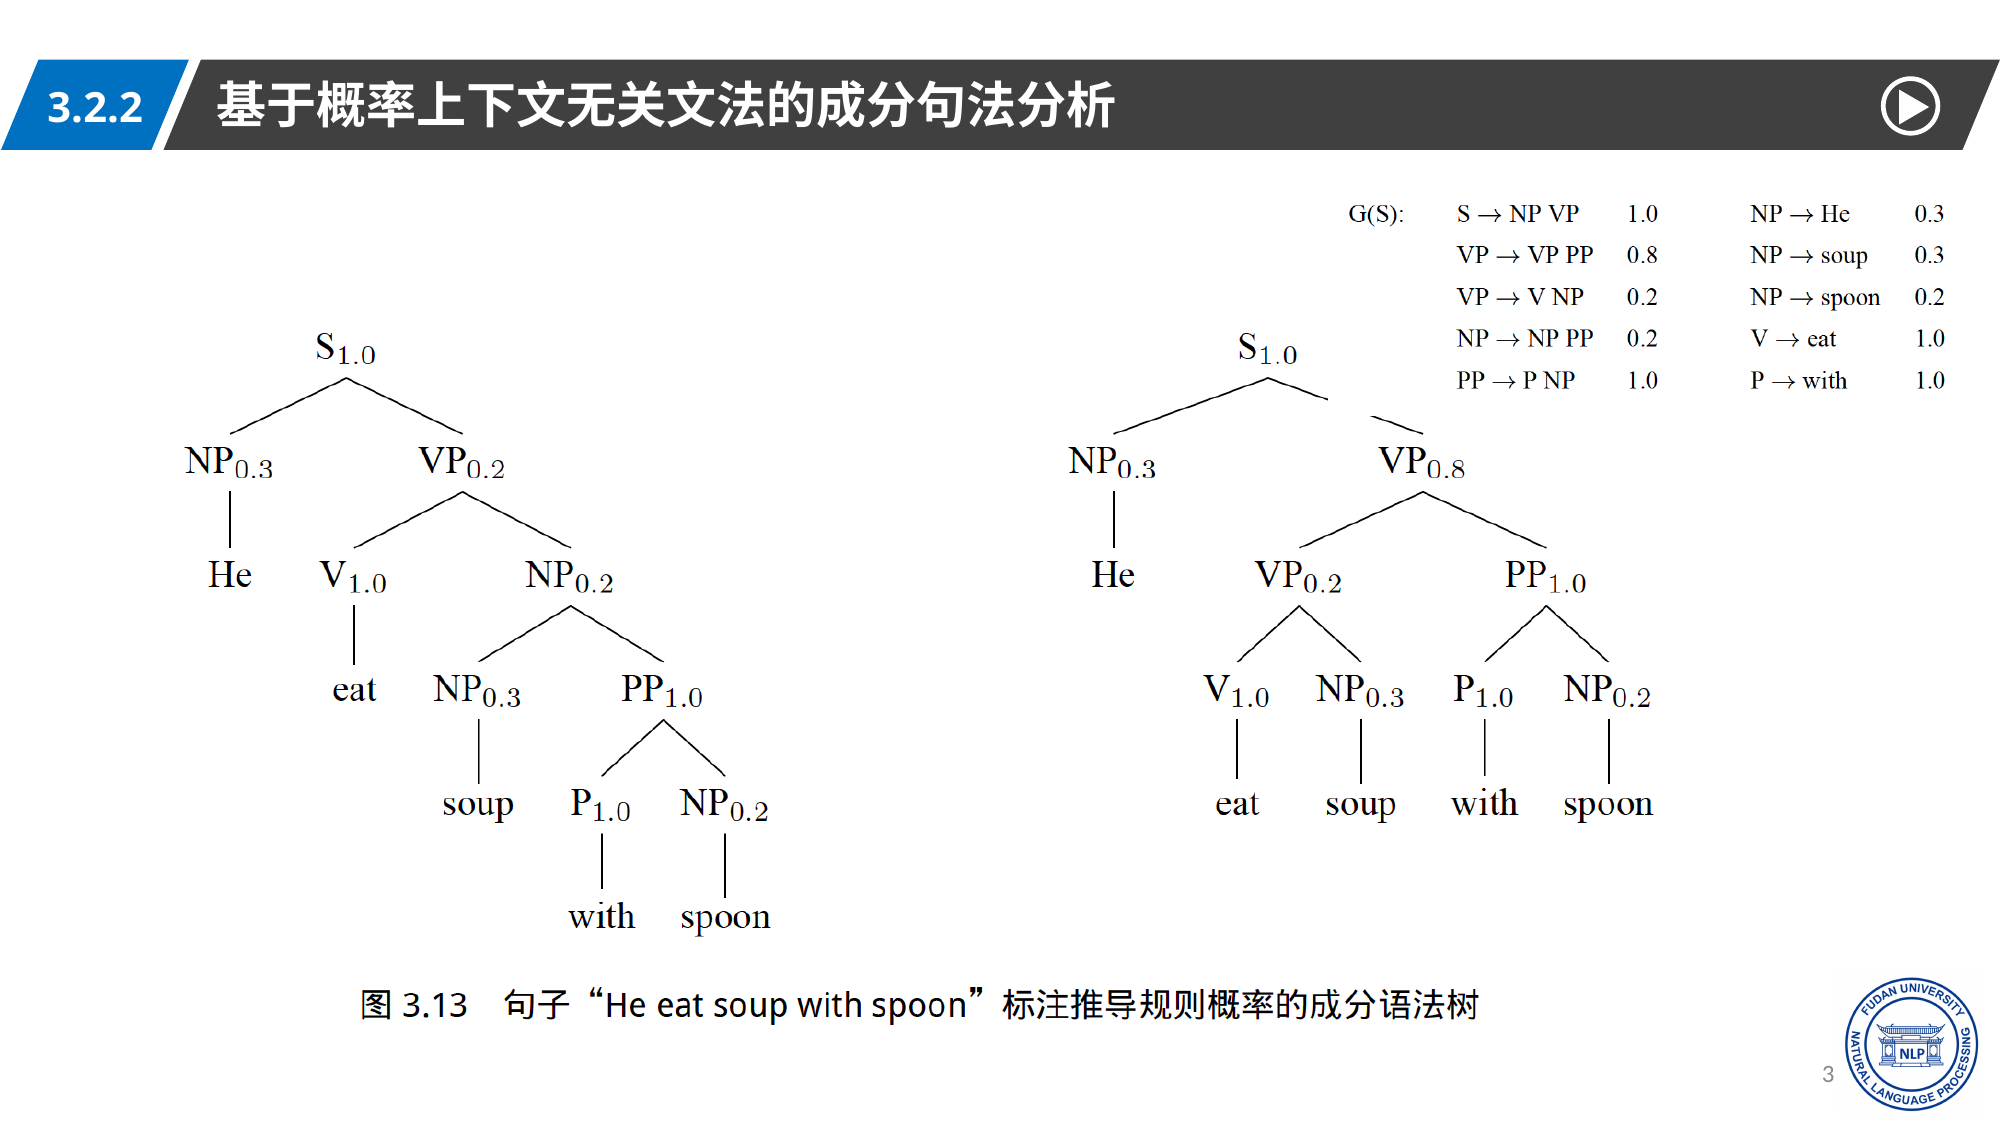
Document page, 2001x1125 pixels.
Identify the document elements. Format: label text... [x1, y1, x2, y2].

text_box [163, 59, 2000, 150]
picture [167, 174, 2000, 1040]
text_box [1883, 78, 1939, 134]
picture [1834, 972, 1985, 1117]
text_box [1, 89, 157, 150]
text_box 3.2.2 [26, 73, 164, 138]
text_box 基于概率上下文无关文法的成分句法分析 [201, 66, 1132, 142]
text_box [32, 59, 189, 120]
slide_number 30 [1412, 1042, 1863, 1103]
